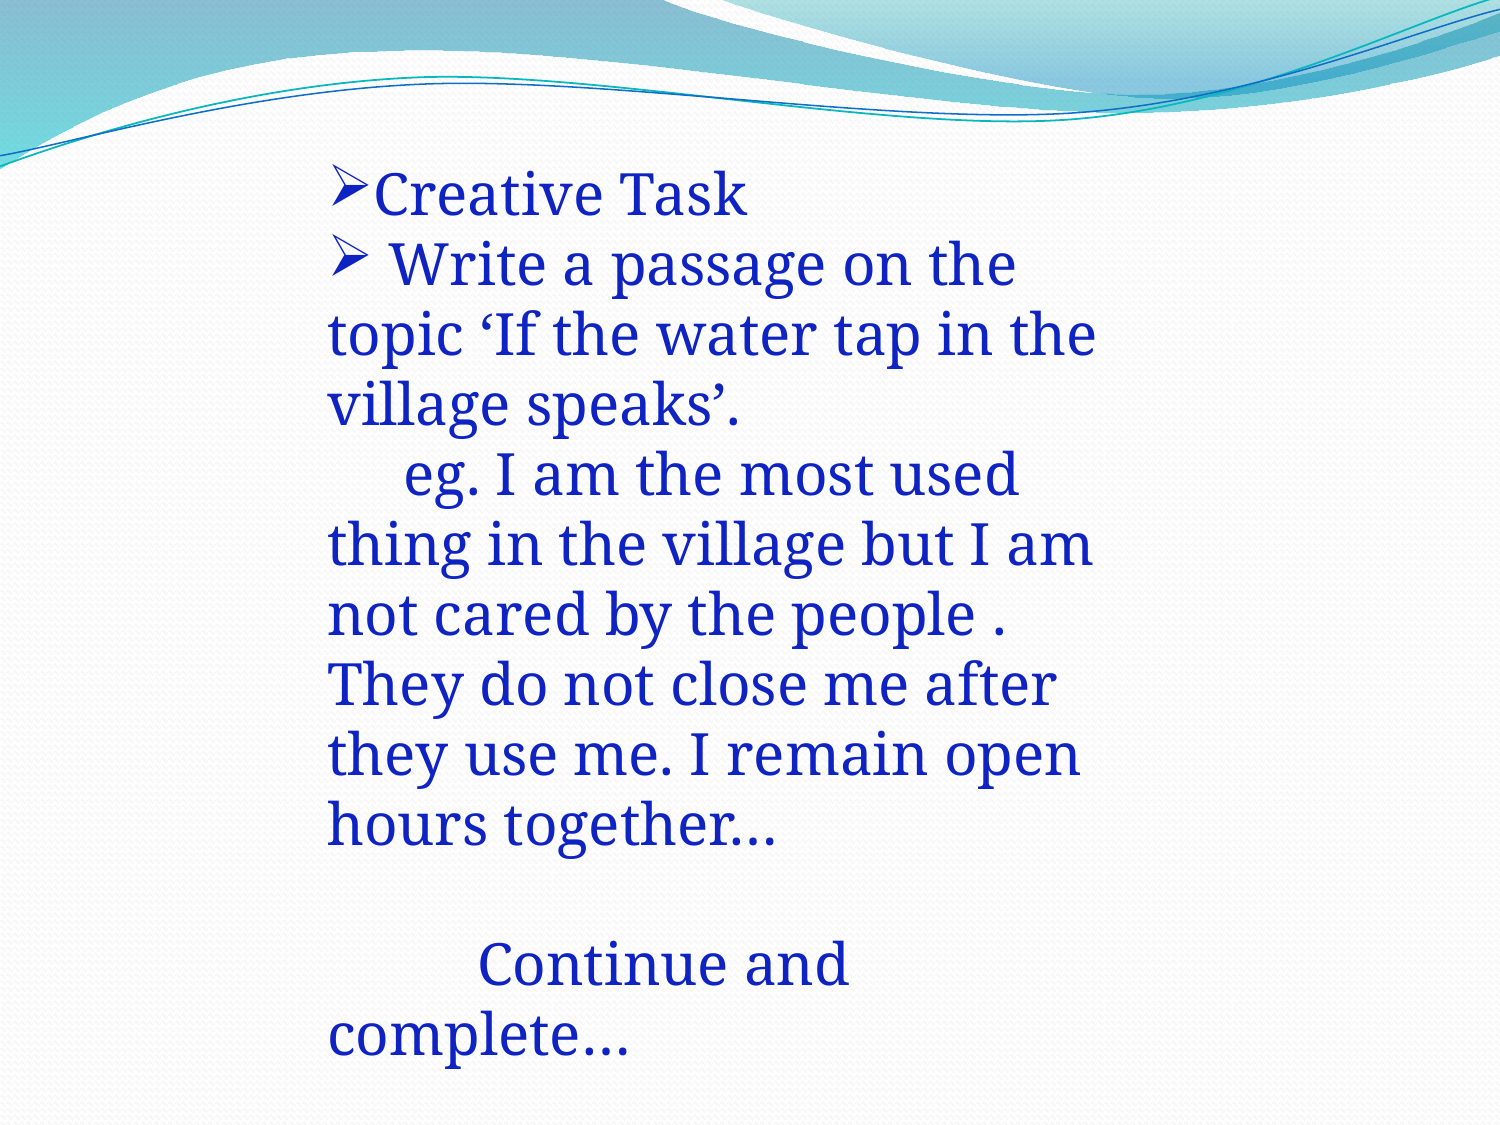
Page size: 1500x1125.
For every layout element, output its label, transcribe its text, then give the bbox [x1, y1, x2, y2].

text_box Creative Task Write a passage on the topic ‘If the water tap in the village speaks’. eg. I am the most used thing in the village but I am not cared by the people . They do not close me after they use me. I remain open hours together… Continue and complete… [312, 149, 1125, 1075]
